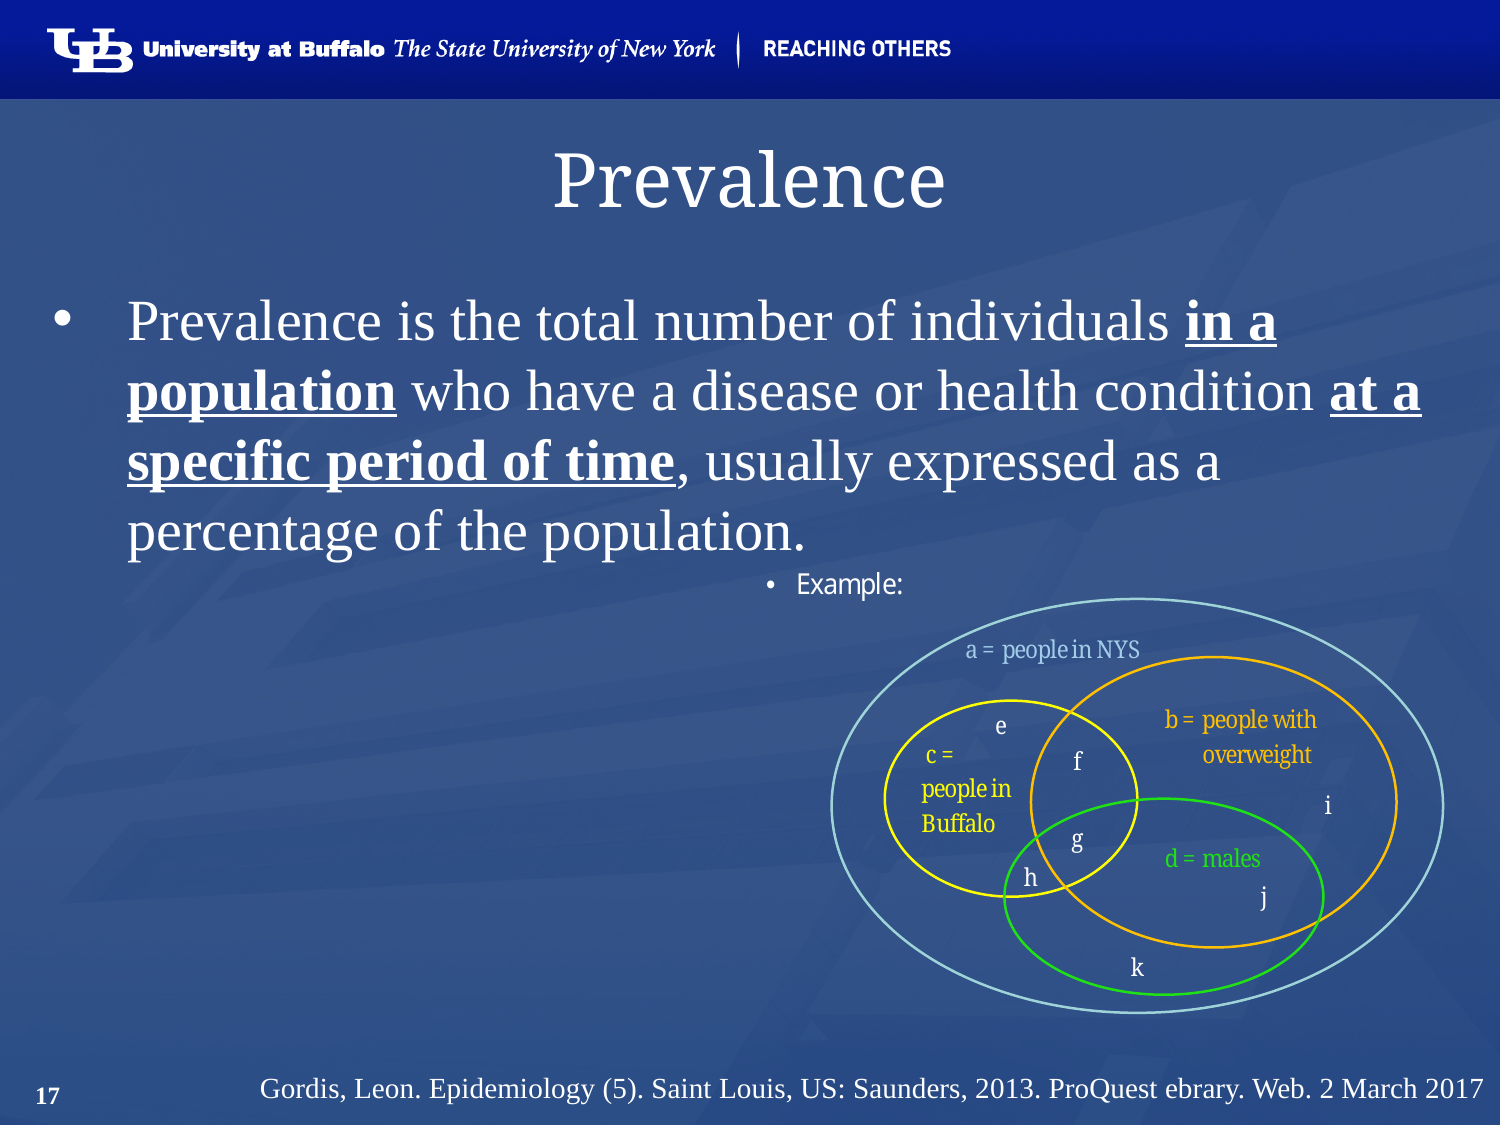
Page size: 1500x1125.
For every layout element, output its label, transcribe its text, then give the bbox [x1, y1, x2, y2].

slide_number 17 [0, 1065, 75, 1125]
title Prevalence [37, 125, 1463, 250]
text_box Gordis, Leon. Epidemiology (5). Saint Louis, US: Saunders, 2013. ProQuest ebrary. Web. 2 March 2017 [0, 1061, 1500, 1112]
picture [0, 0, 1500, 99]
picture [750, 557, 1500, 1034]
list Prevalence is the total number of individuals in a population who have a disease or health condition at a specific period of time, usually expressed as a percentage of the population. [37, 275, 1463, 1061]
